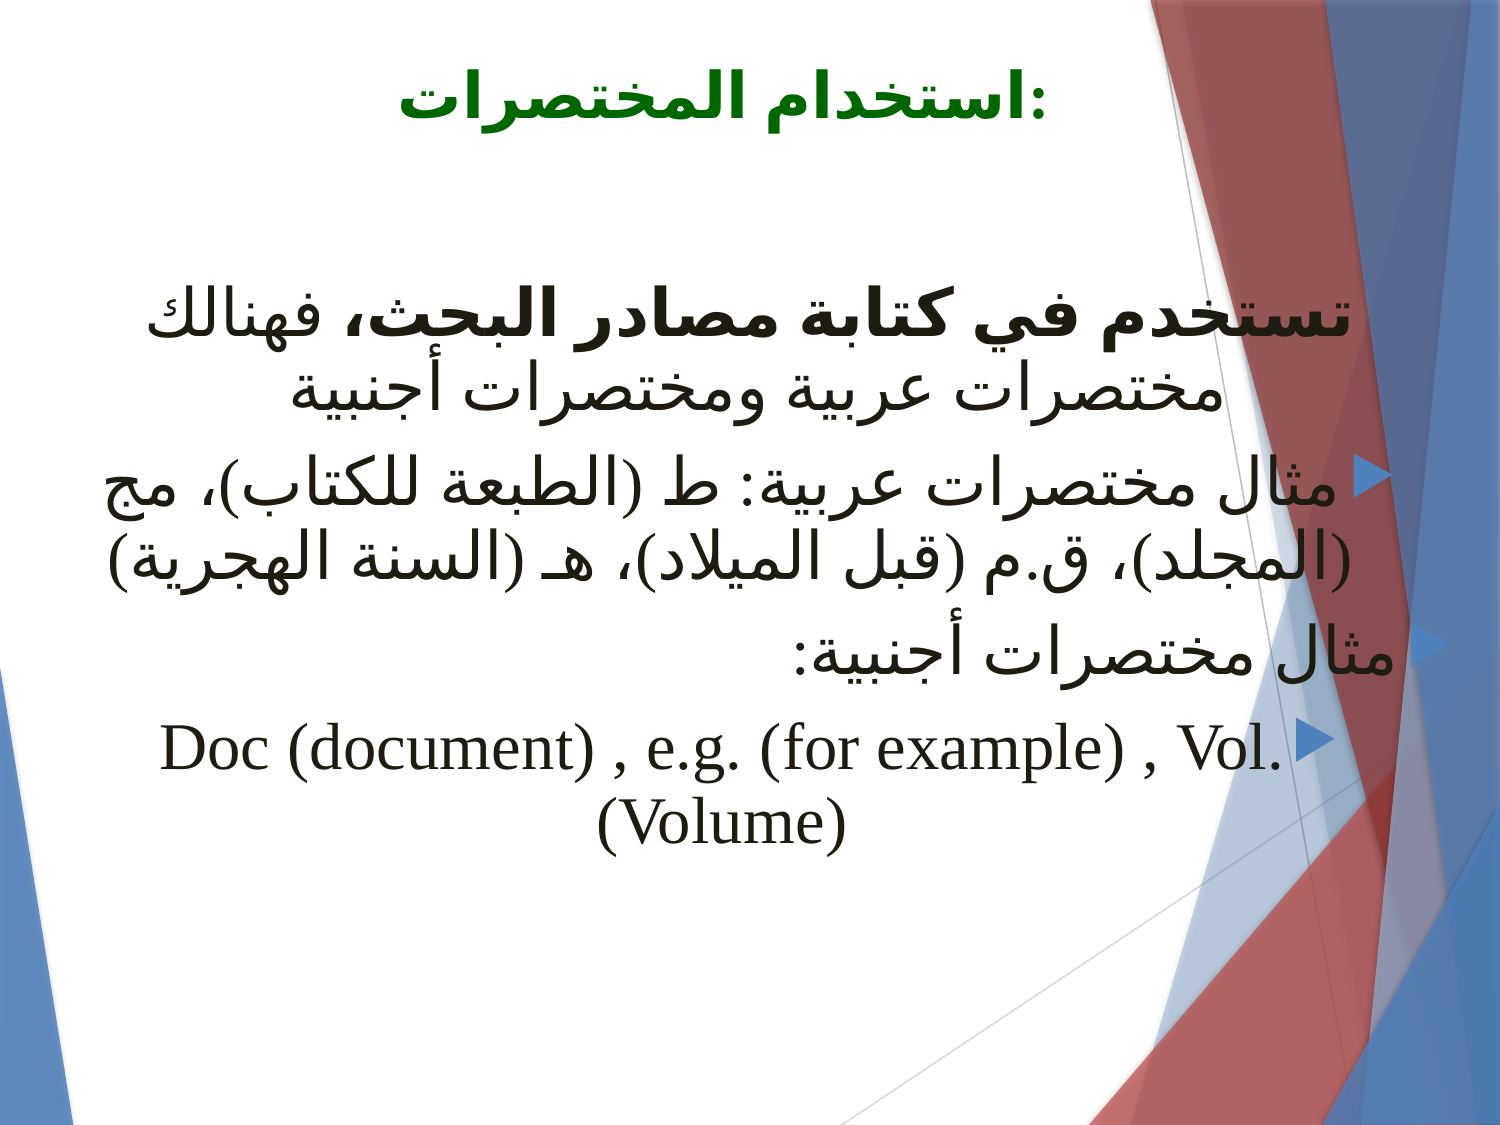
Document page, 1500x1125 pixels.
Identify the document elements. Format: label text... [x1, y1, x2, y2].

list تستخدم في كتابة مصادر البحث، فهنالك مختصرات عربية ومختصرات أجنبية مثال مختصرات عربية: ط (الطبعة للكتاب)، مج (المجلد)، ق.م (قبل الميلاد)، هـ (السنة الهجرية) مثال مختصرات أجنبية: Doc (document) , e.g. (for example) , Vol. (Volume) [29, 269, 1471, 1012]
title استخدام المختصرات: [277, 54, 1065, 180]
